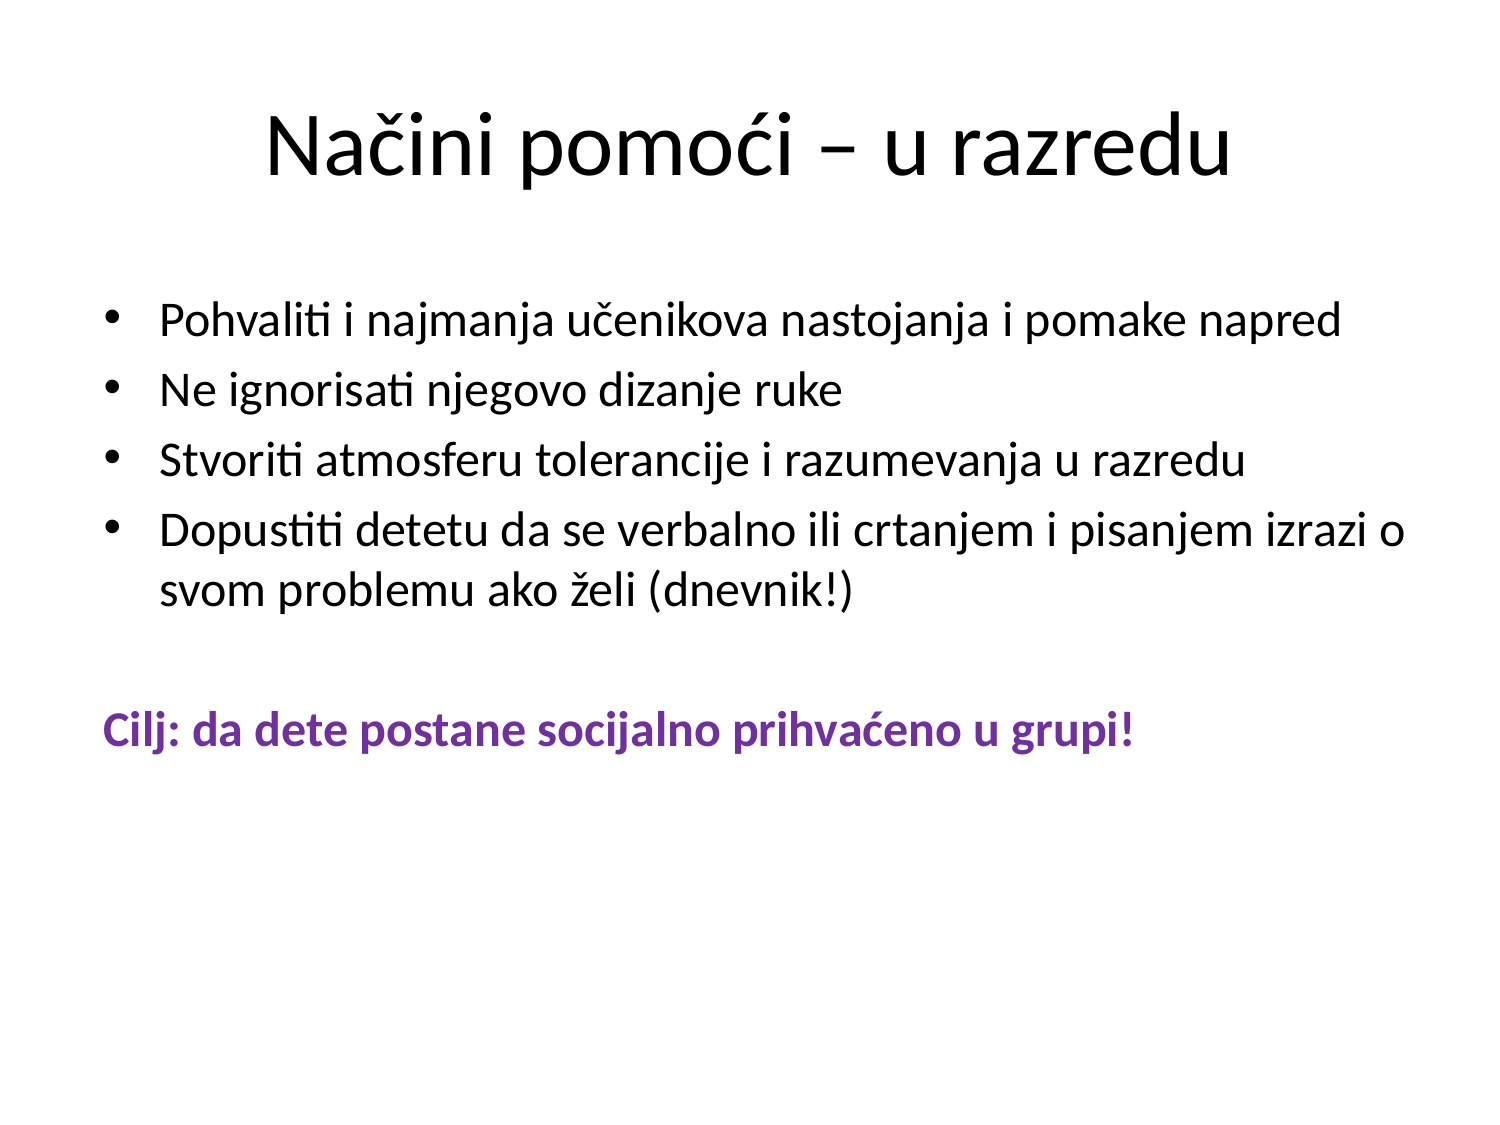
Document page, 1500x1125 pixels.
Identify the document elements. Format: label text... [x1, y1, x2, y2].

title Načini pomoći – u razredu [75, 45, 1425, 233]
list Pohvaliti i najmanja učenikova nastojanja i pomake napred Ne ignorisati njegovo dizanje ruke Stvoriti atmosferu tolerancije i razumevanja u razredu Dopustiti detetu da se verbalno ili crtanjem i pisanjem izrazi o svom problemu ako želi (dnevnik!) Cilj: da dete postane socijalno prihvaćeno u grupi! [88, 278, 1471, 917]
